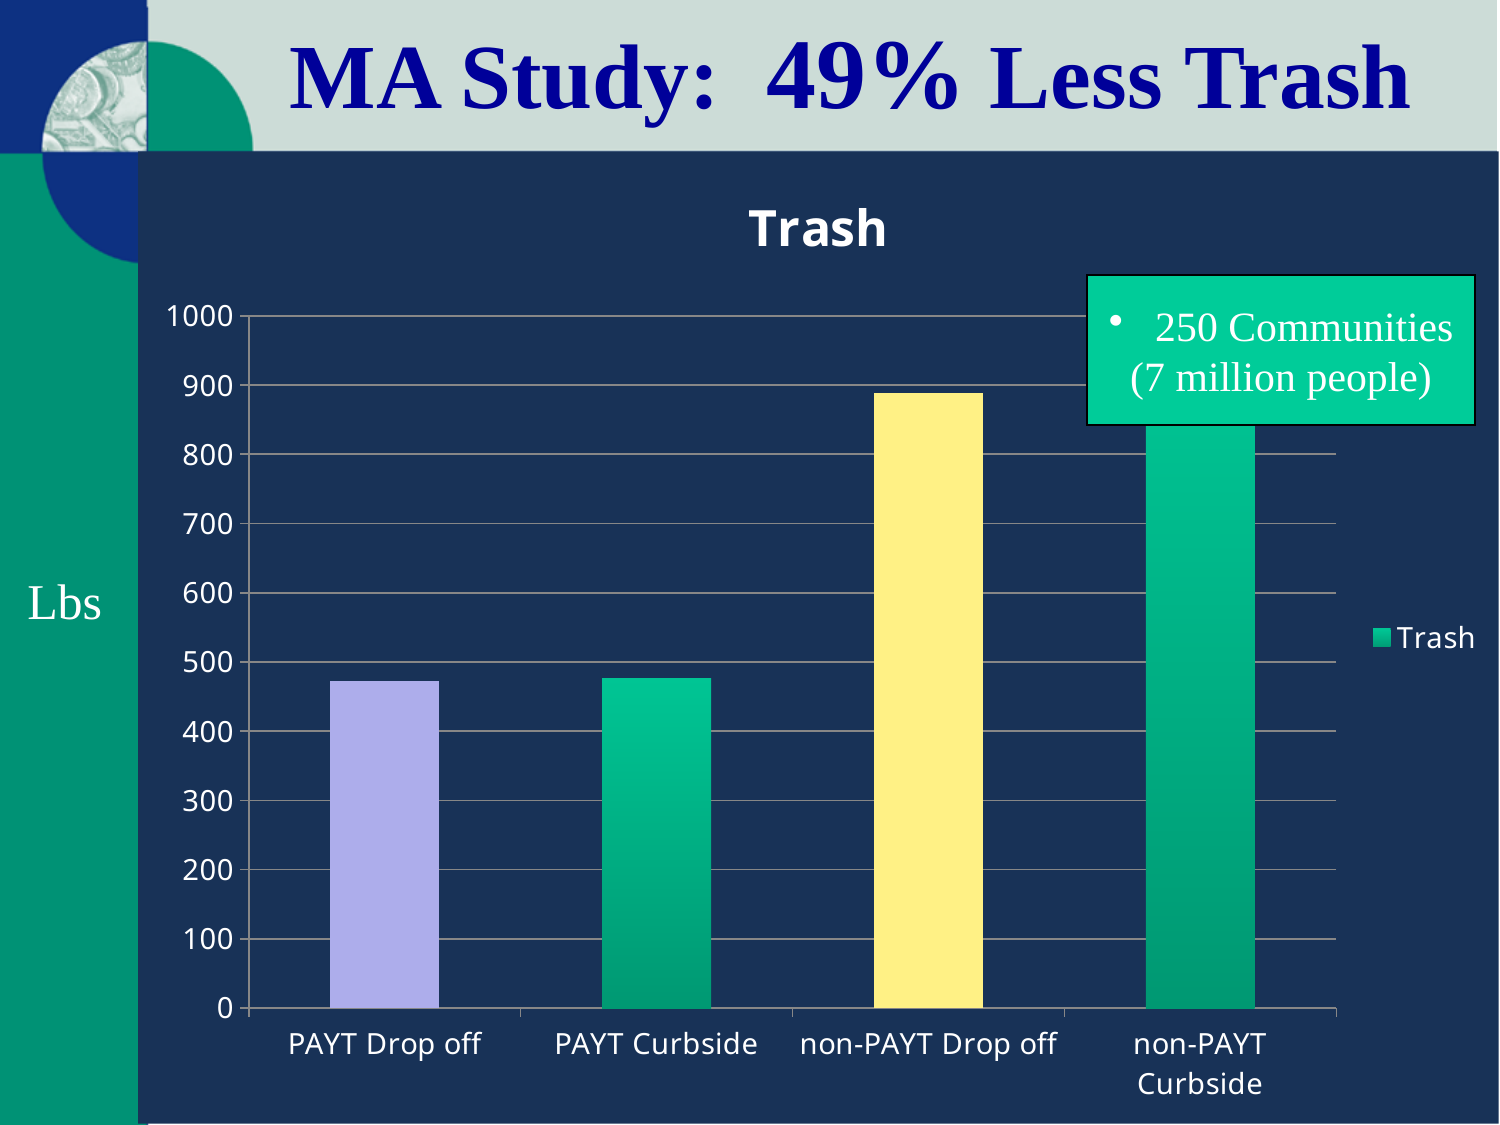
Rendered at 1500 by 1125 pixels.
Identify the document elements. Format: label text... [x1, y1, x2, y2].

text_box Lbs [0, 562, 132, 638]
title MA Study: 49% Less Trash [274, 0, 1500, 138]
chart [137, 151, 1499, 1124]
